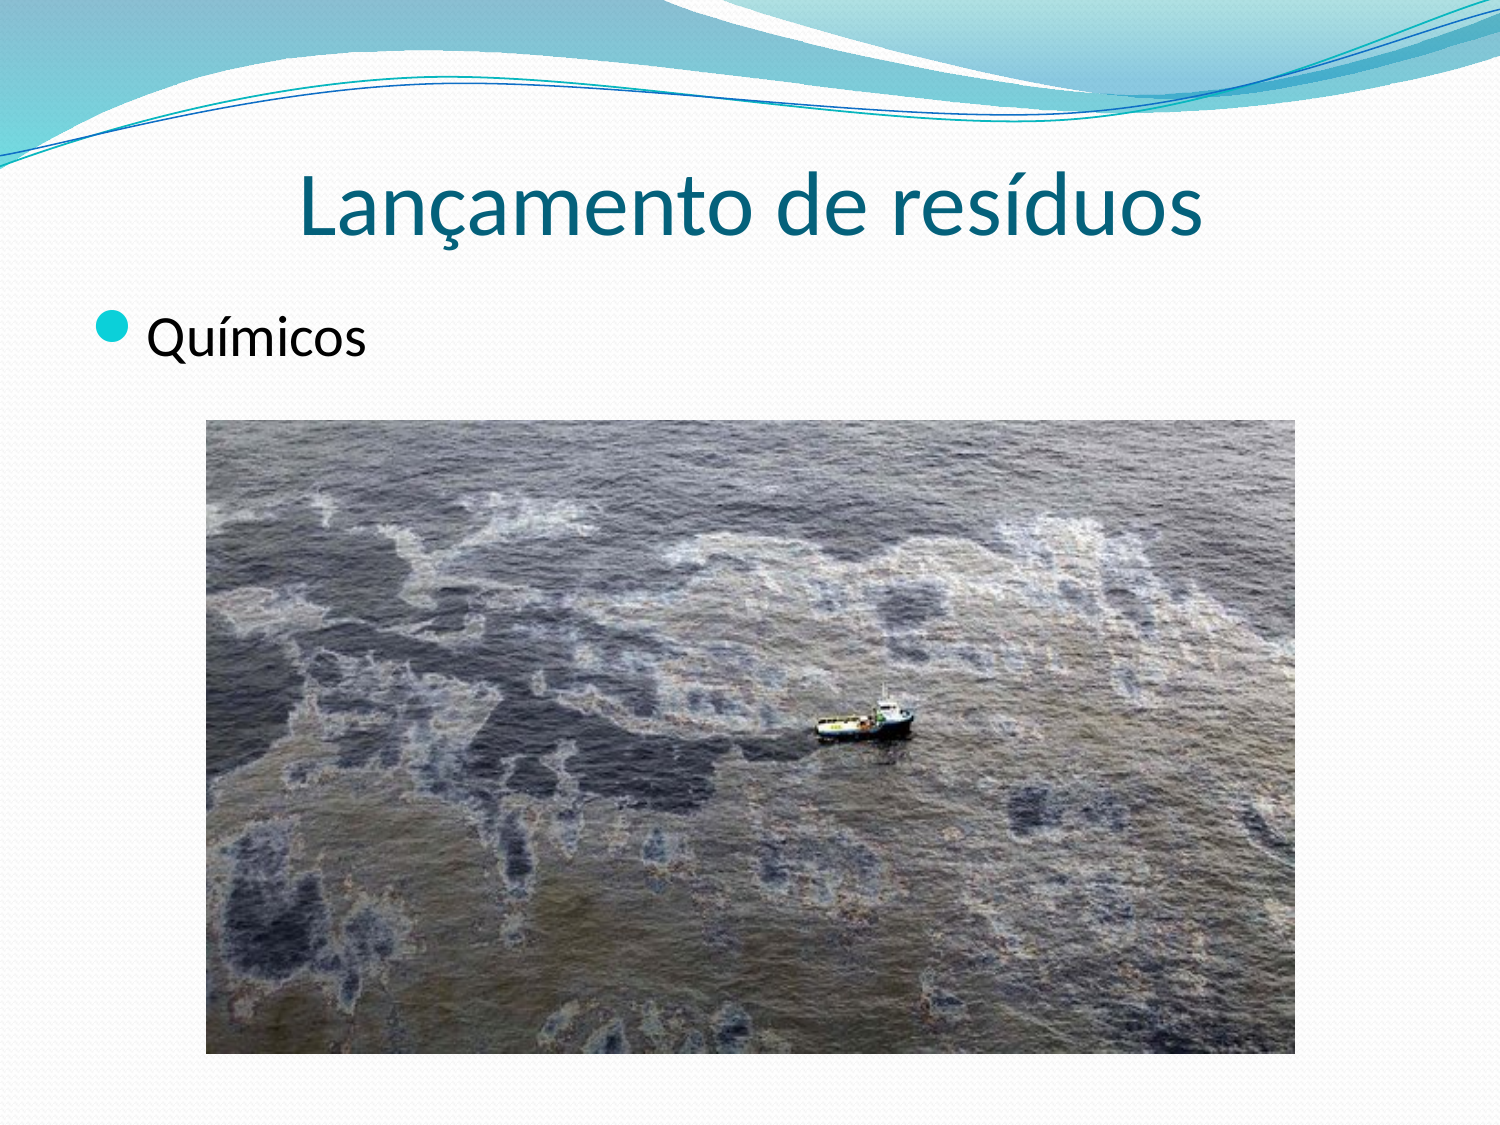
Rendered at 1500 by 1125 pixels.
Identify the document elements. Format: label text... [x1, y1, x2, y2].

list Químicos [76, 290, 1302, 1071]
picture [206, 420, 1295, 1054]
title Lançamento de resíduos [76, 66, 1427, 254]
